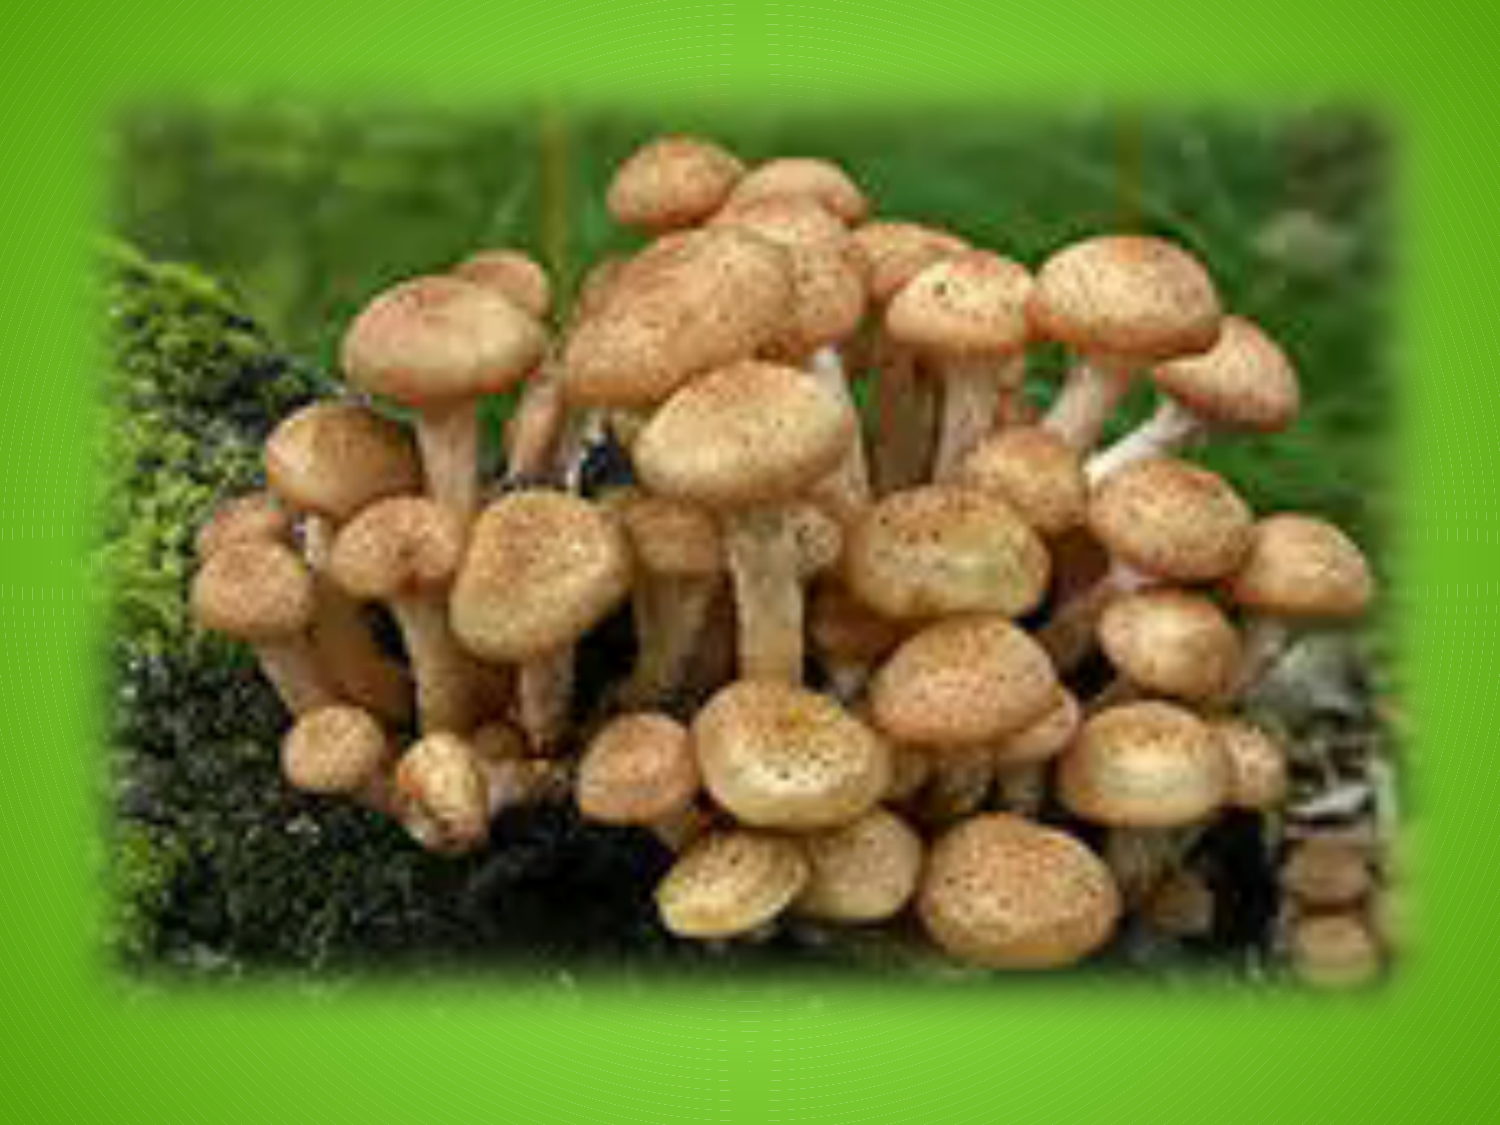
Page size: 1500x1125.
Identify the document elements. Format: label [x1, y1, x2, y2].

picture [58, 54, 1451, 1036]
